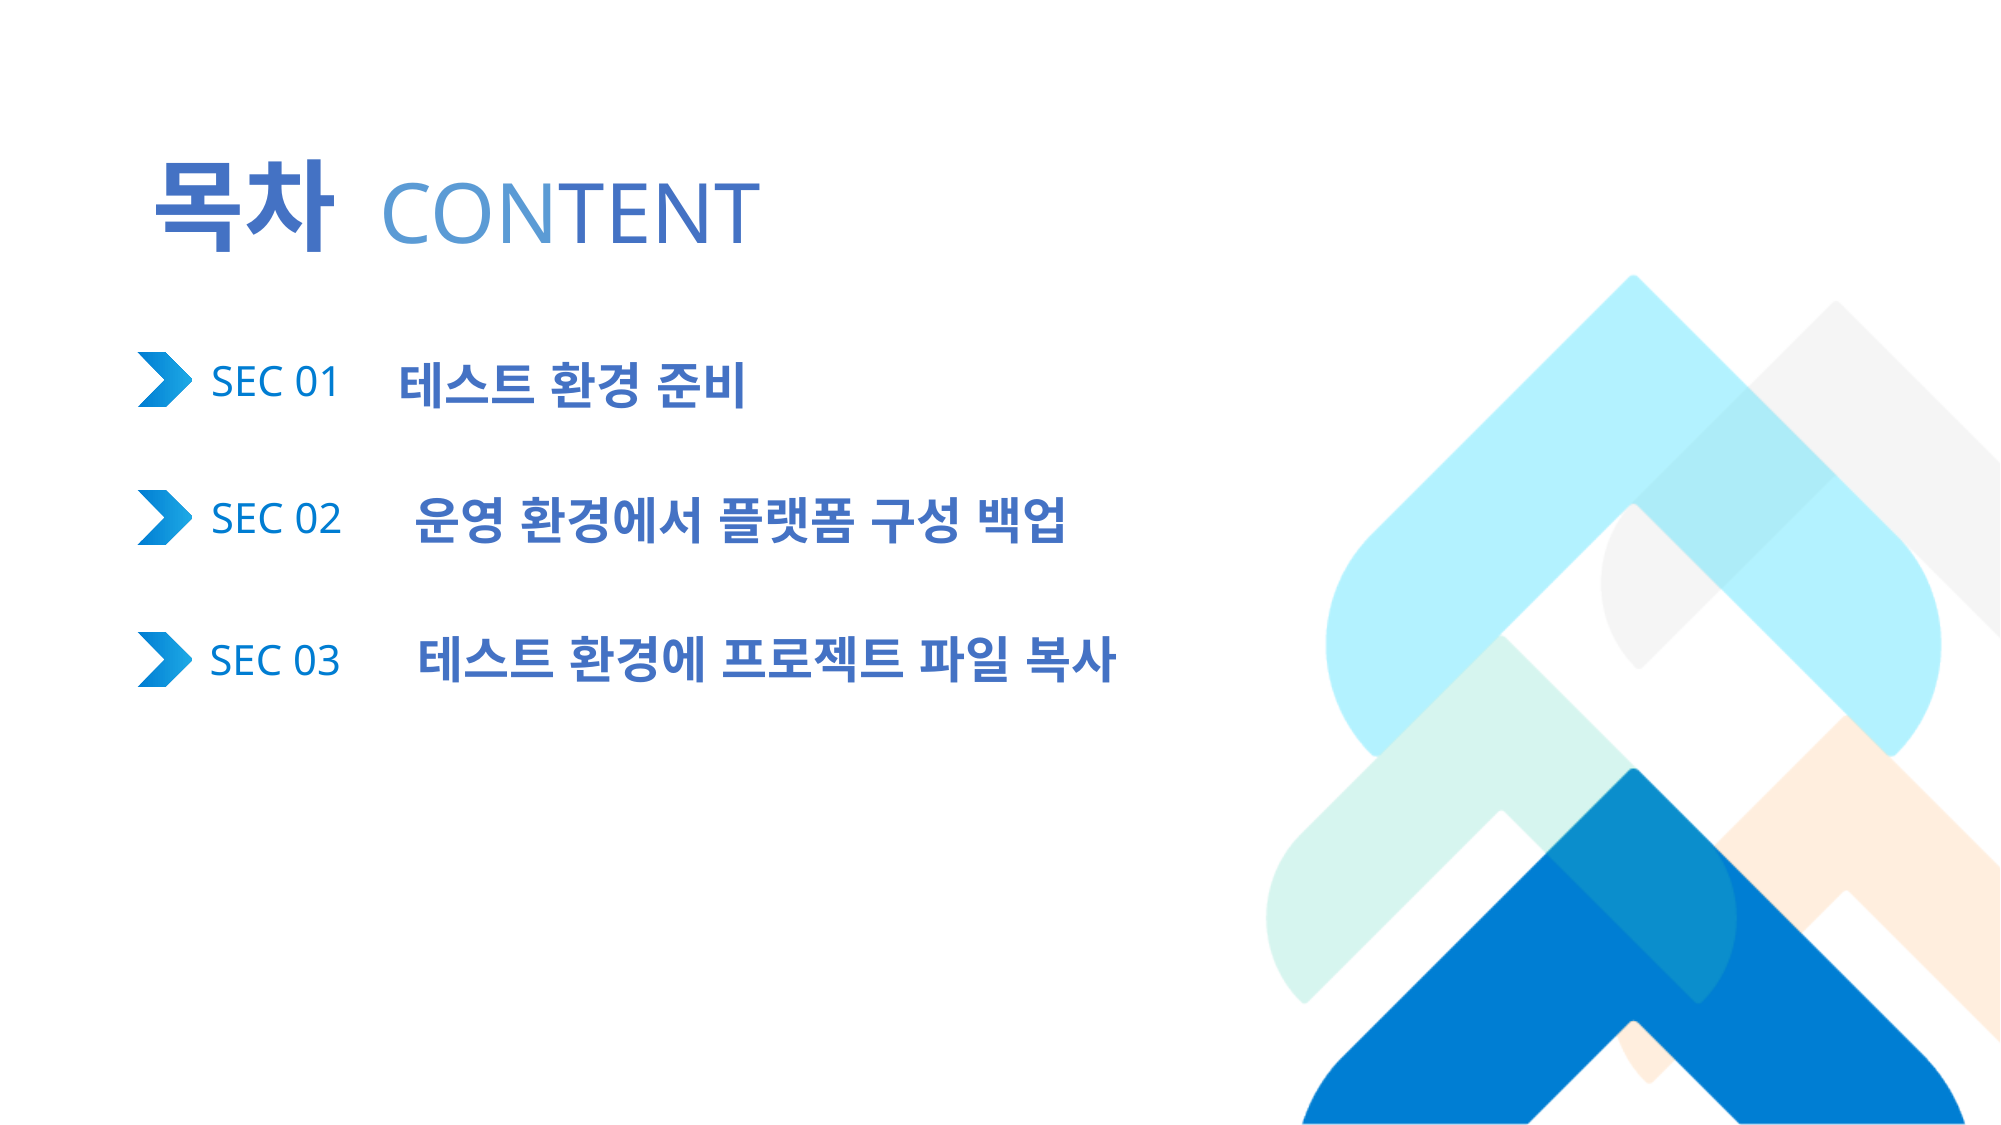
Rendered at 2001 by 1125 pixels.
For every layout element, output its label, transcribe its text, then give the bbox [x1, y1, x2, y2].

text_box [137, 482, 1126, 559]
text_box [137, 621, 1178, 698]
title 목차 CONTENT [137, 145, 1863, 278]
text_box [137, 346, 787, 424]
picture [788, 139, 2001, 1125]
